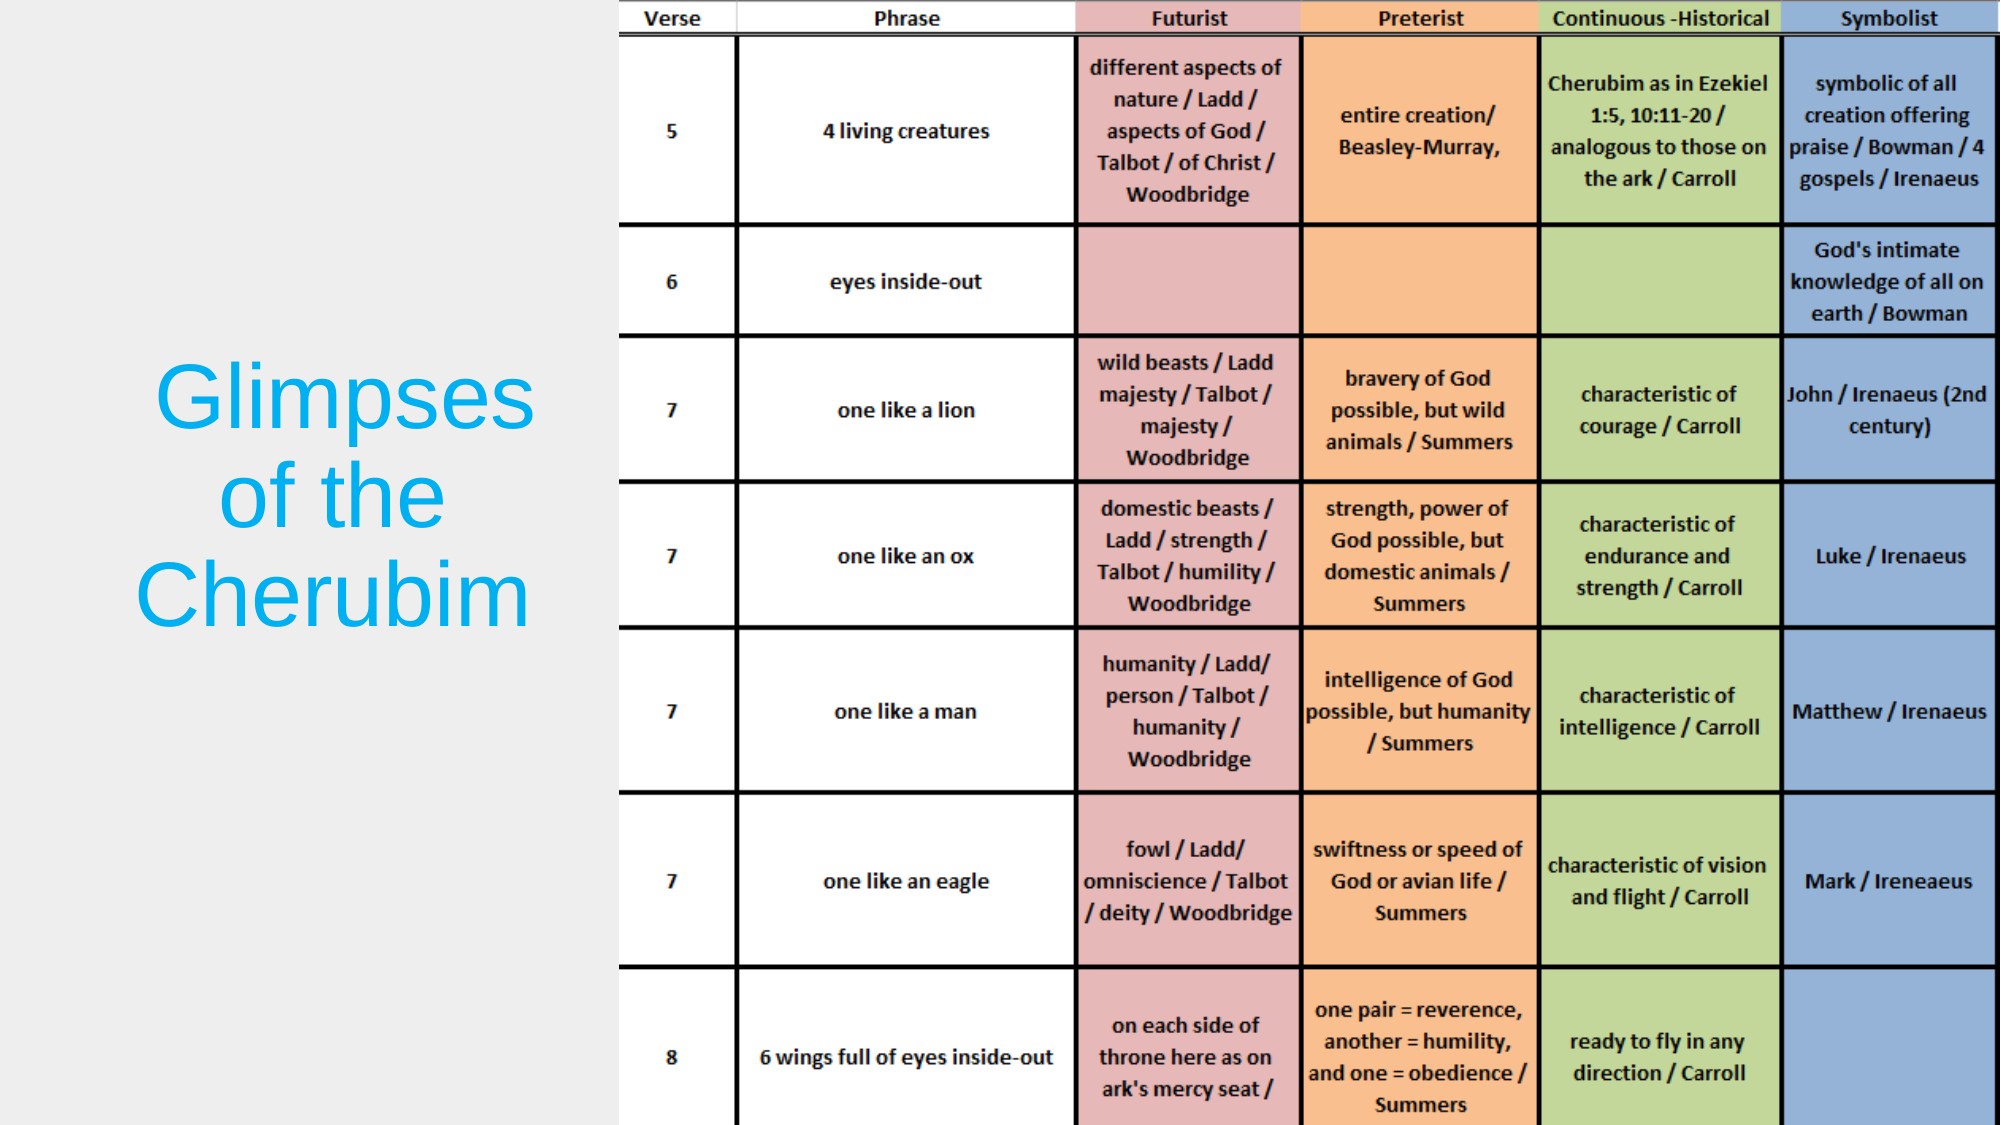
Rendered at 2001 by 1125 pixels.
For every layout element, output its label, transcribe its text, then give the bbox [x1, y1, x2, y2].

picture [619, 0, 2000, 1125]
title Glimpses of the Cherubim [111, 444, 556, 552]
